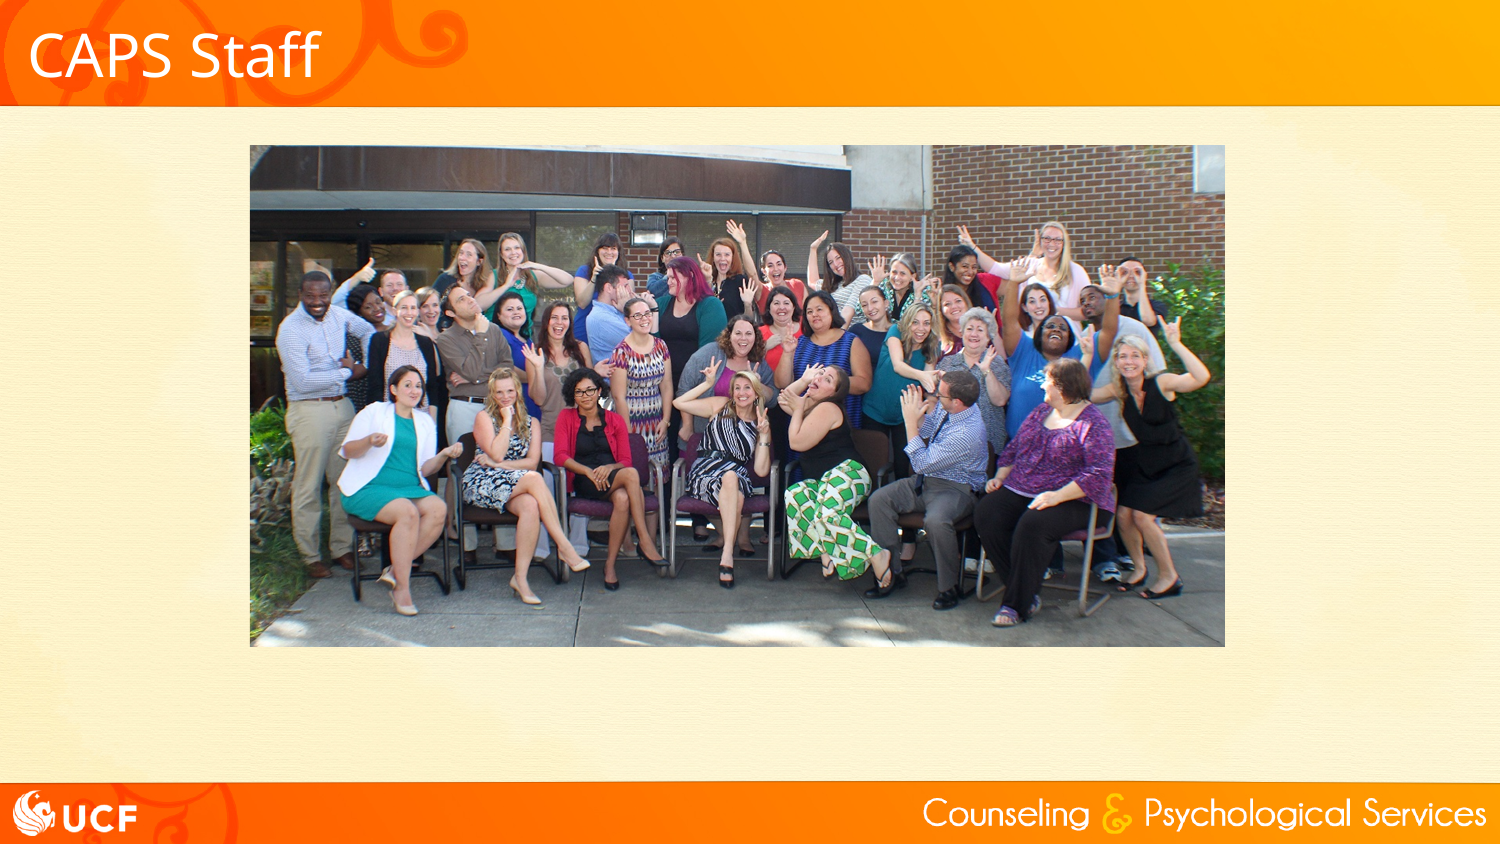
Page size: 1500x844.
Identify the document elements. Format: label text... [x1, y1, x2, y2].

title CAPS Staff [12, 9, 1225, 97]
picture [0, 0, 1500, 844]
